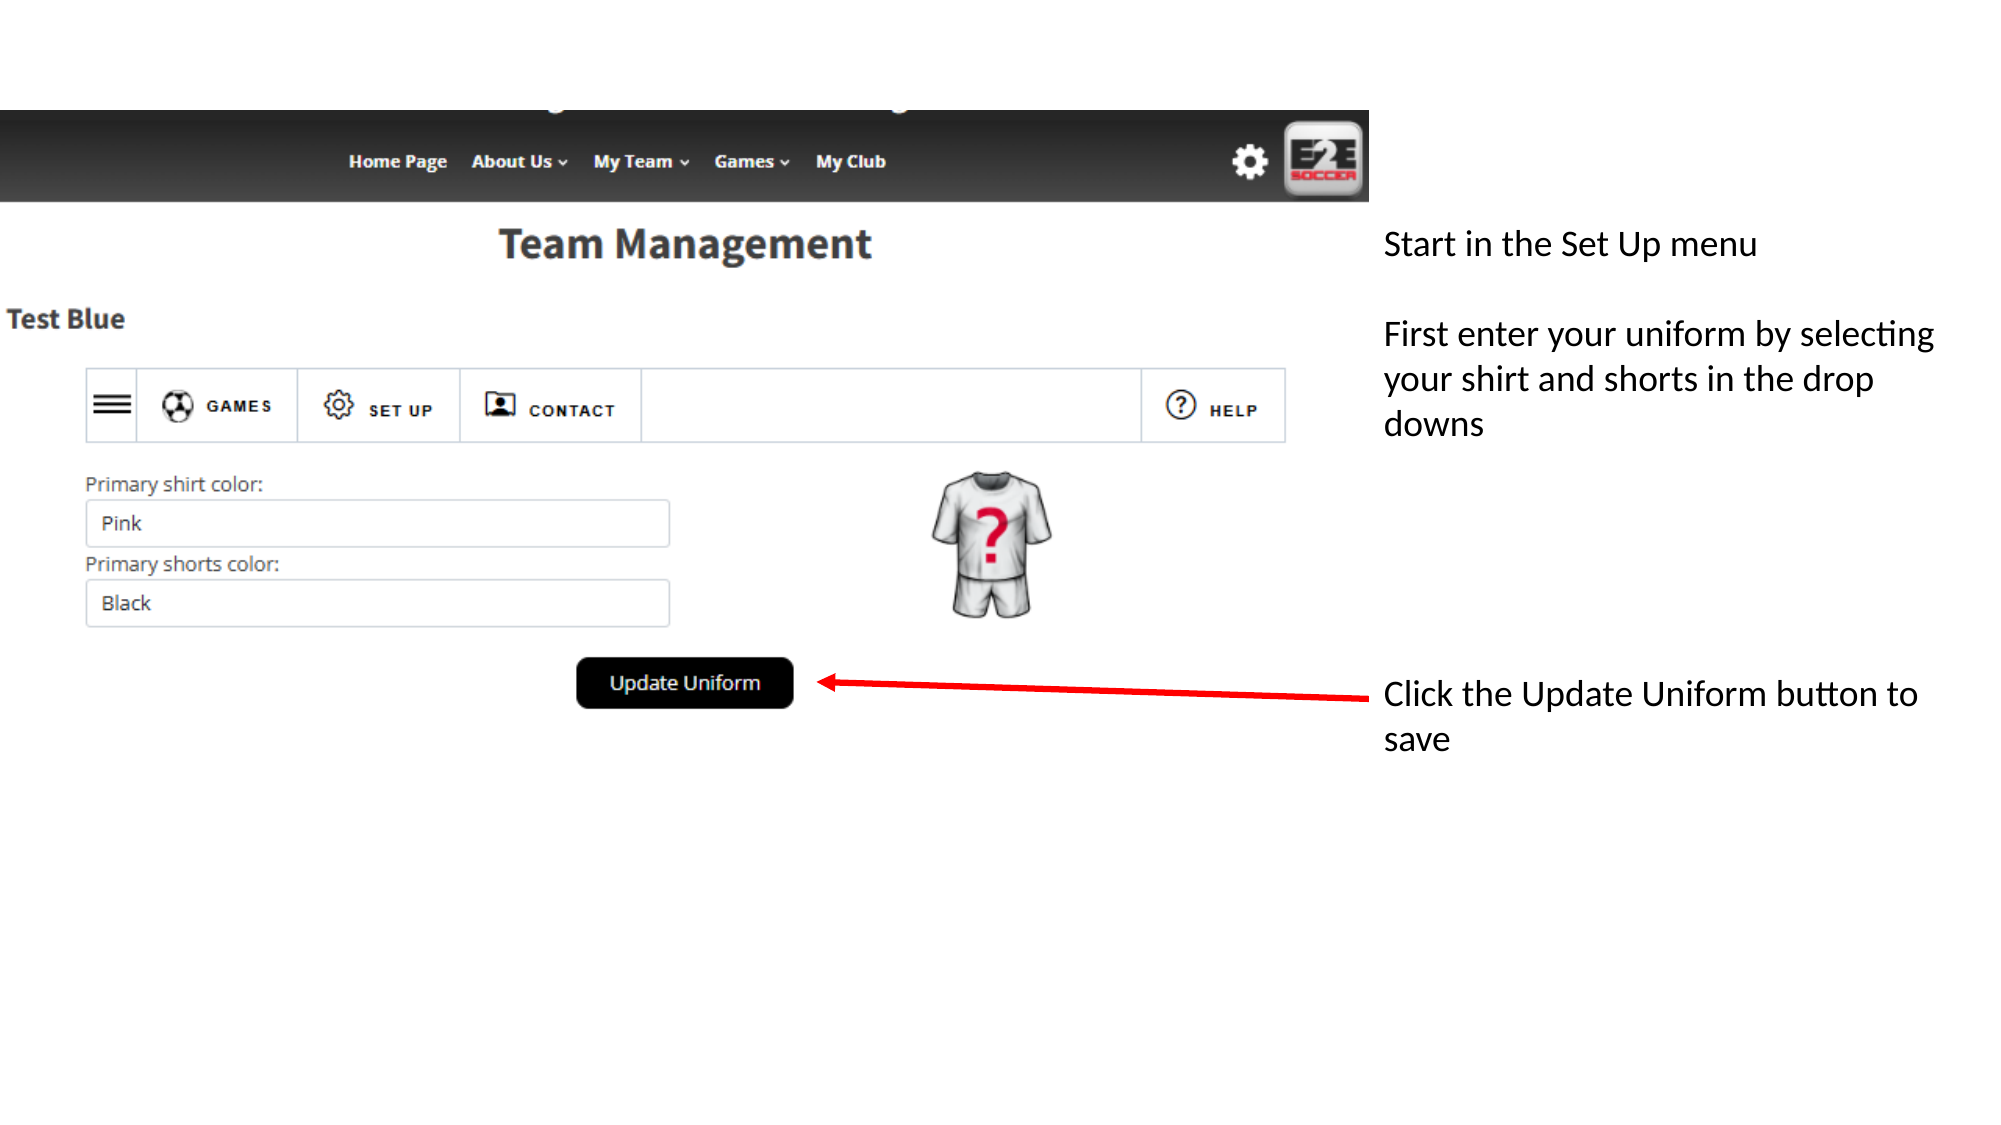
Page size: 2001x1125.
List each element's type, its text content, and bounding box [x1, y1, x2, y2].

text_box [816, 681, 1369, 699]
picture [0, 110, 1369, 914]
text_box Start in the Set Up menu First enter your uniform by selecting your shirt and shorts in the drop downs Click the Update Uniform button to save [1369, 211, 1994, 767]
